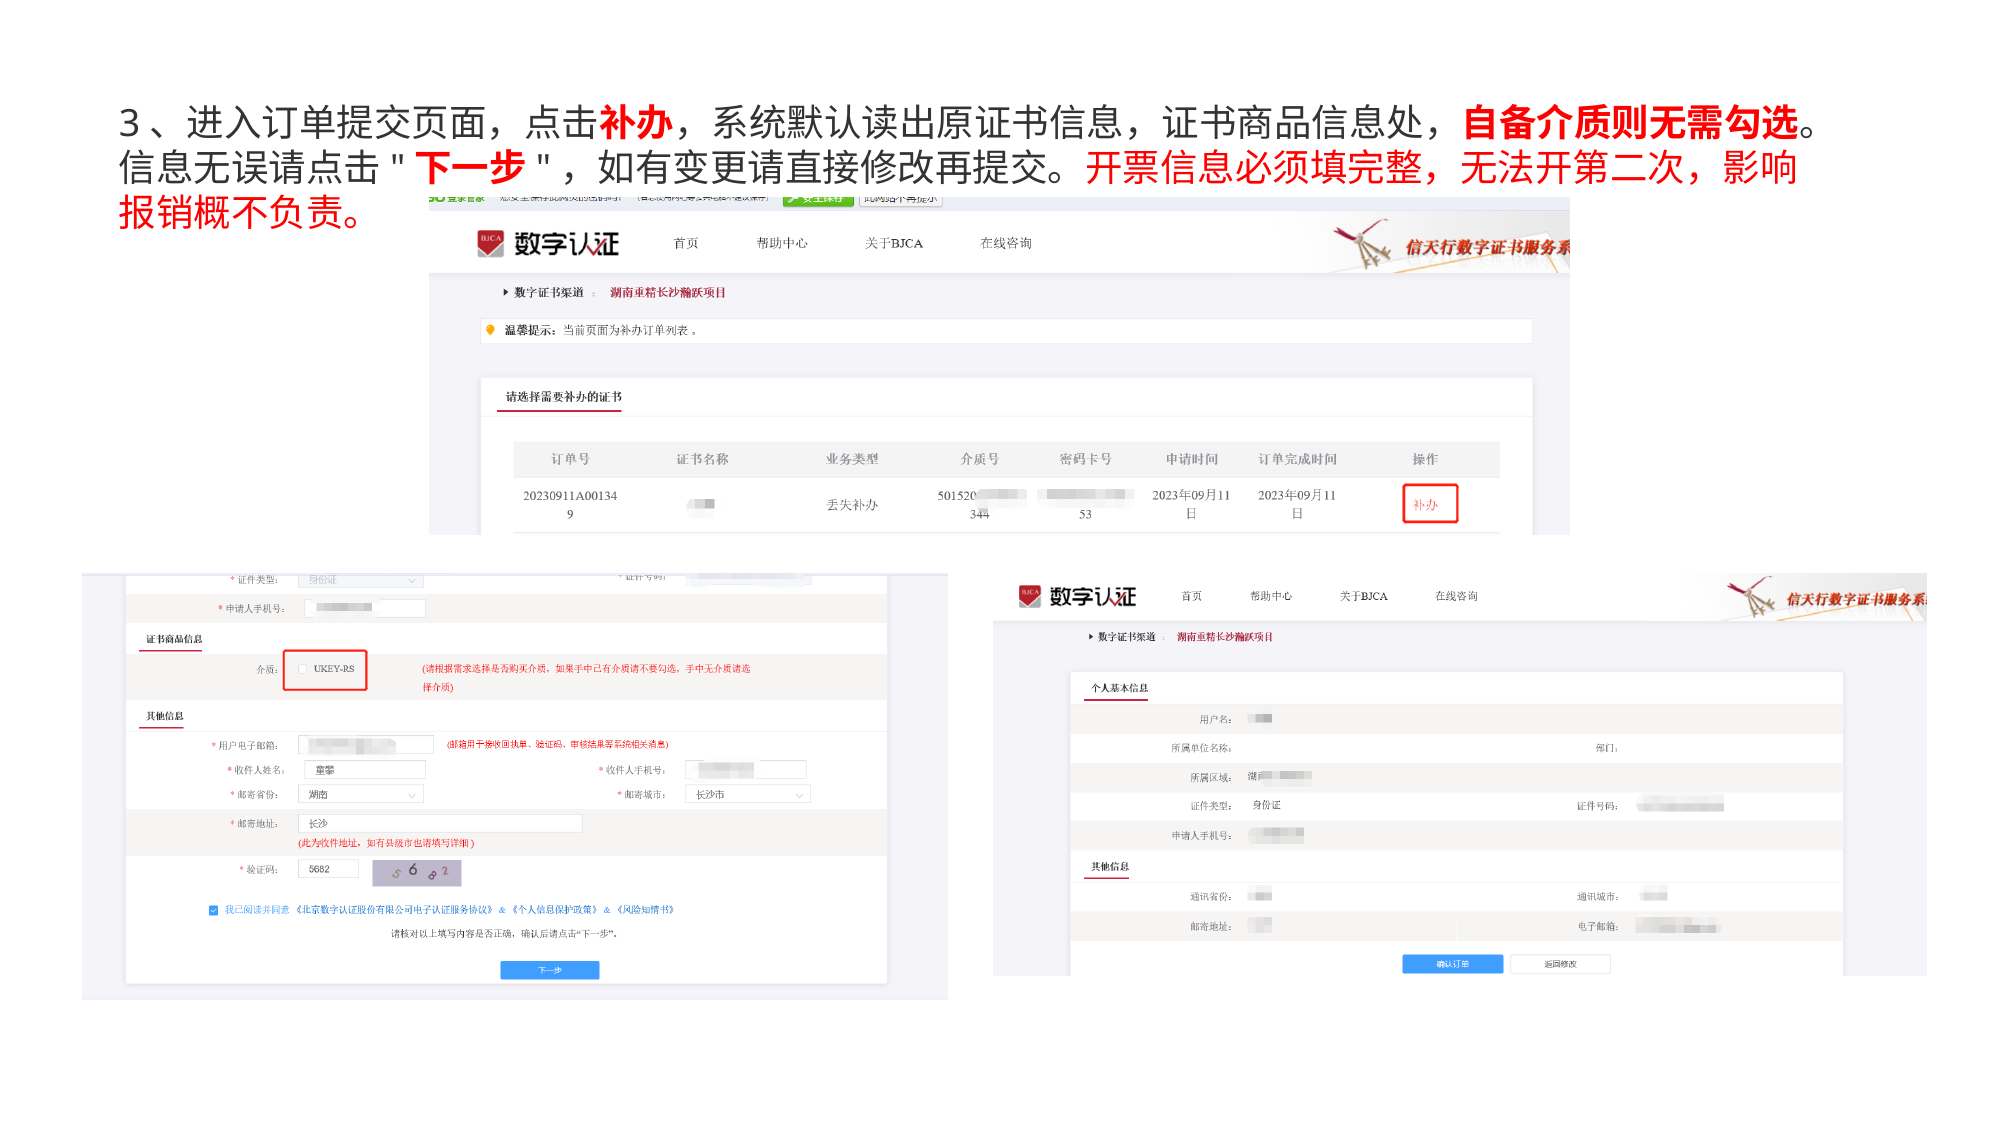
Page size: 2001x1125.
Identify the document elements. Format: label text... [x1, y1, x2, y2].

picture [429, 196, 1570, 535]
picture [993, 573, 1927, 976]
picture [82, 573, 948, 1000]
text_box 3、进入订单提交页面，点击补办，系统默认读出原证书信息，证书商品信息处，自备介质则无需勾选。信息无误请点击"下一步"，如有变更请直接修改再提交。开票信息必须填完整，无法开第二次，影响报销概不负责。 [103, 91, 1815, 286]
